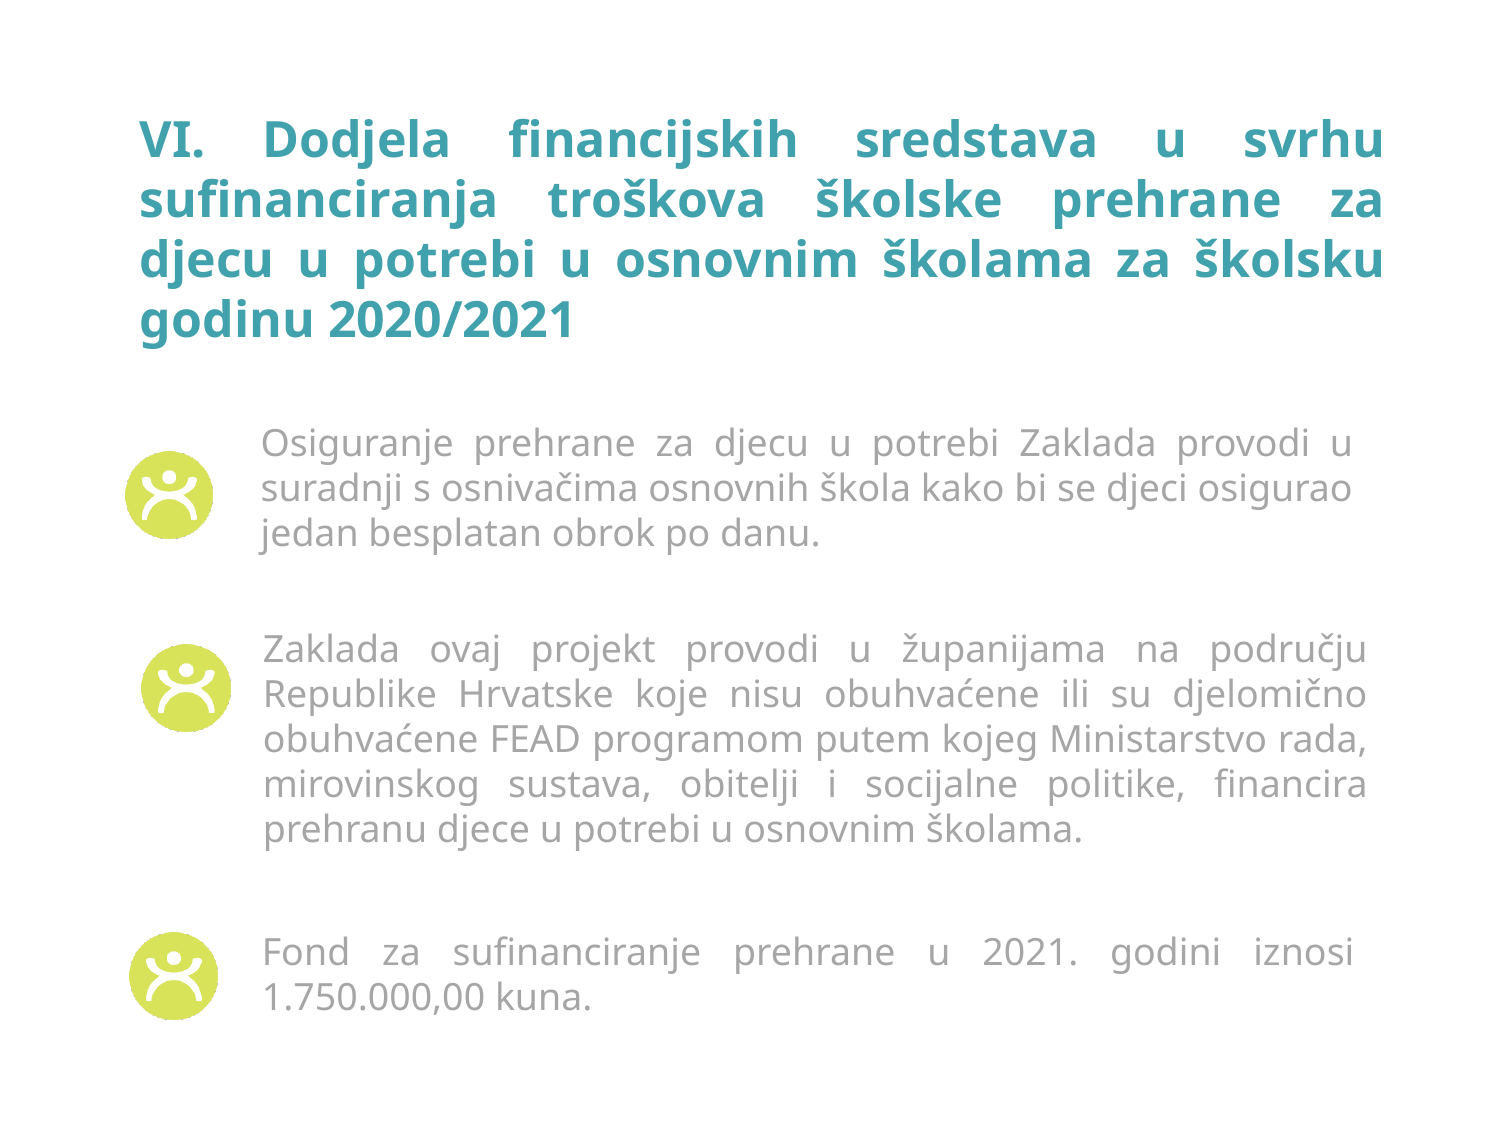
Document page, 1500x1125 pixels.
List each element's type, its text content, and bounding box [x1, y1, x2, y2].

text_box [124, 411, 1369, 564]
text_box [129, 920, 1371, 1027]
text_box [141, 617, 1384, 861]
text_box VI. Dodjela financijskih sredstava u svrhu sufinanciranja troškova školske prehrane za djecu u potrebi u osnovnim školama za školsku godinu 2020/2021 [124, 99, 1400, 355]
